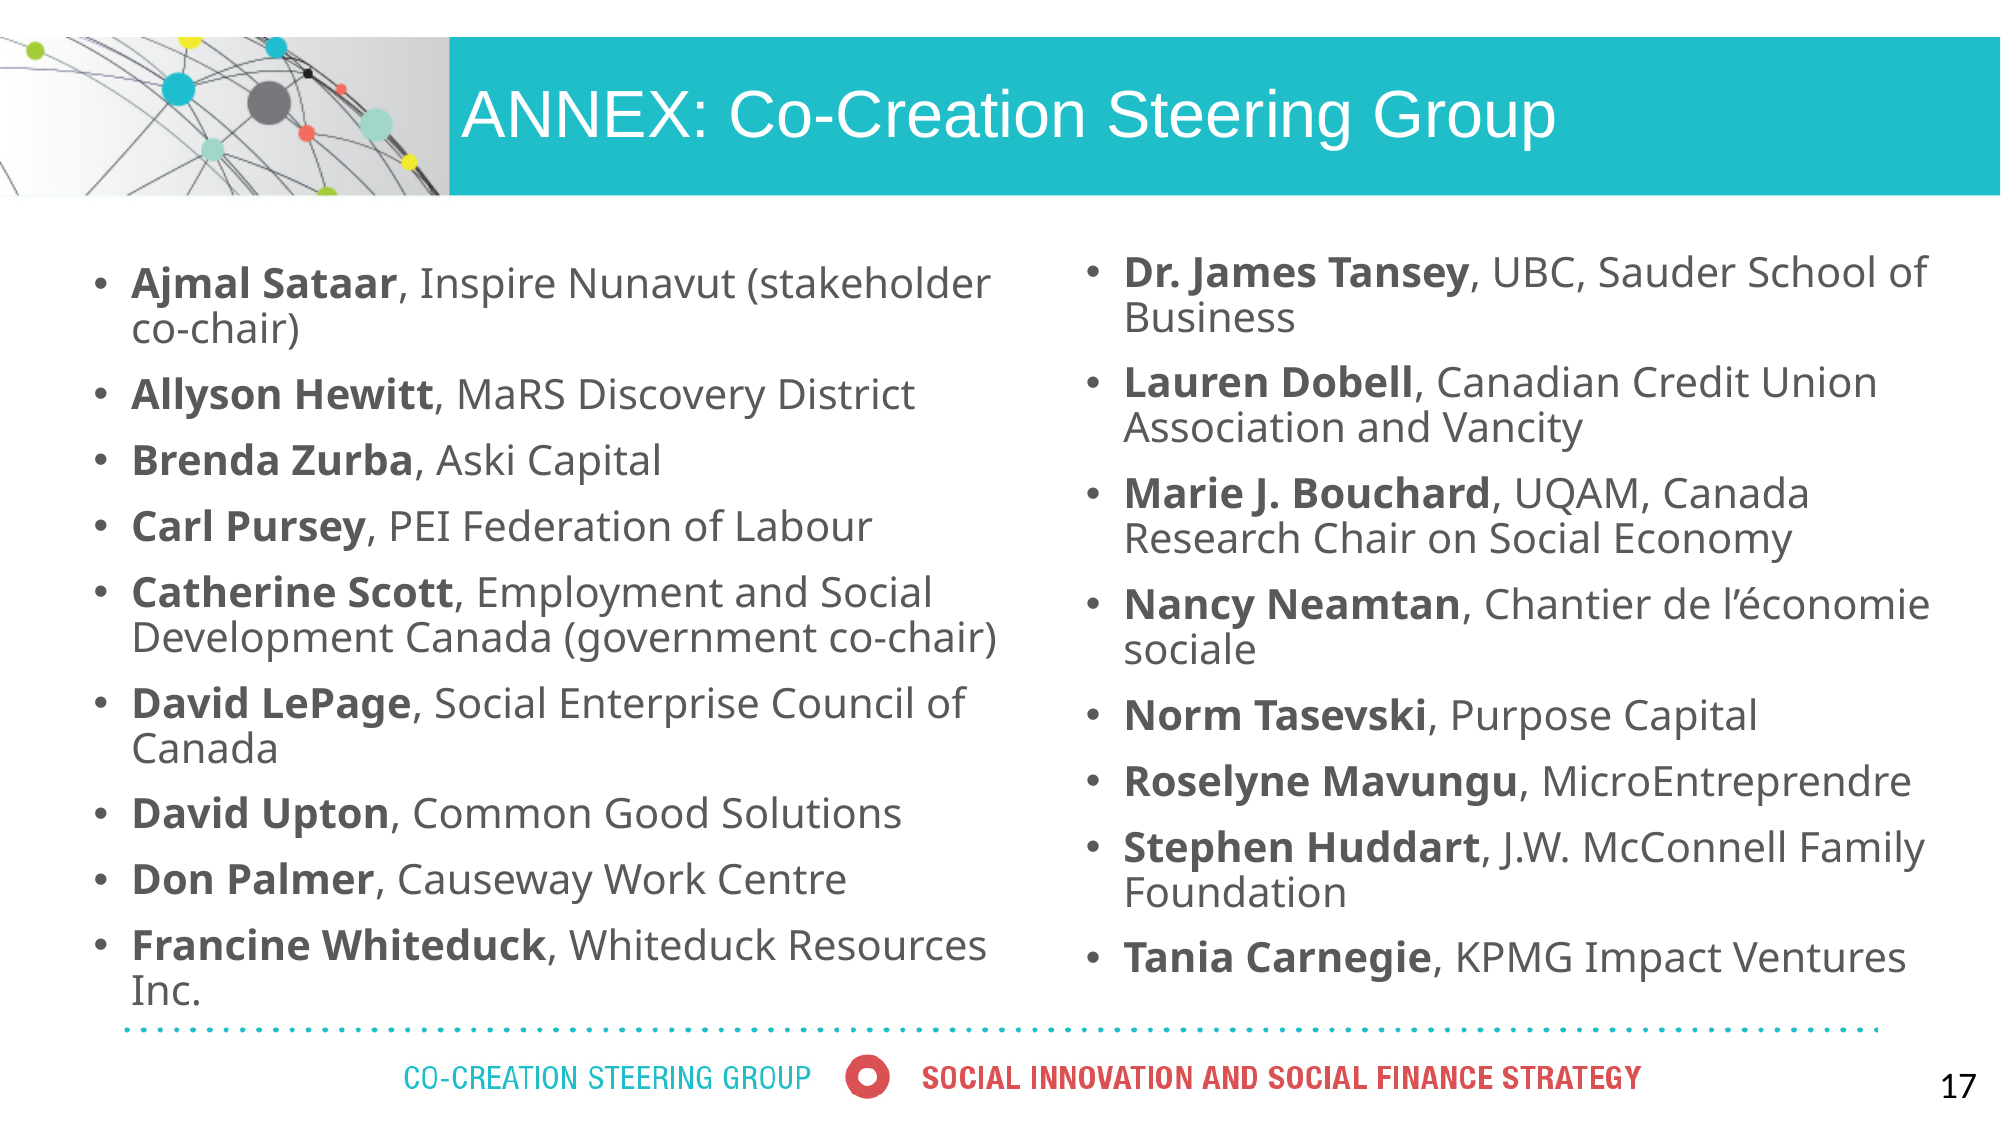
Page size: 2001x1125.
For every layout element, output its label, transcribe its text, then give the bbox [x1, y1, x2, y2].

title ANNEX: Co-Creation Steering Group [446, 37, 2000, 195]
picture [124, 1015, 1879, 1125]
text_box 17 [1924, 1054, 1996, 1114]
list Ajmal Sataar, Inspire Nunavut (stakeholder co-chair) Allyson Hewitt, MaRS Discovery District Brenda Zurba, Aski Capital Carl Pursey, PEI Federation of Labour Catherine Scott, Employment and Social Development Canada (government co-chair) David LePage, Social Enterprise Council of Canada David Upton, Common Good Solutions Don Palmer, Causeway Work Centre Francine Whiteduck, Whiteduck Resources Inc. [78, 255, 1070, 1010]
picture [0, 37, 2001, 202]
list Dr. James Tansey, UBC, Sauder School of Business Lauren Dobell, Canadian Credit Union Association and Vancity Marie J. Bouchard, UQAM, Canada Research Chair on Social Economy Nancy Neamtan, Chantier de l’économie sociale Norm Tasevski, Purpose Capital Roselyne Mavungu, MicroEntreprendre Stephen Huddart, J.W. McConnell Family Foundation Tania Carnegie, KPMG Impact Ventures [1070, 243, 1963, 1010]
